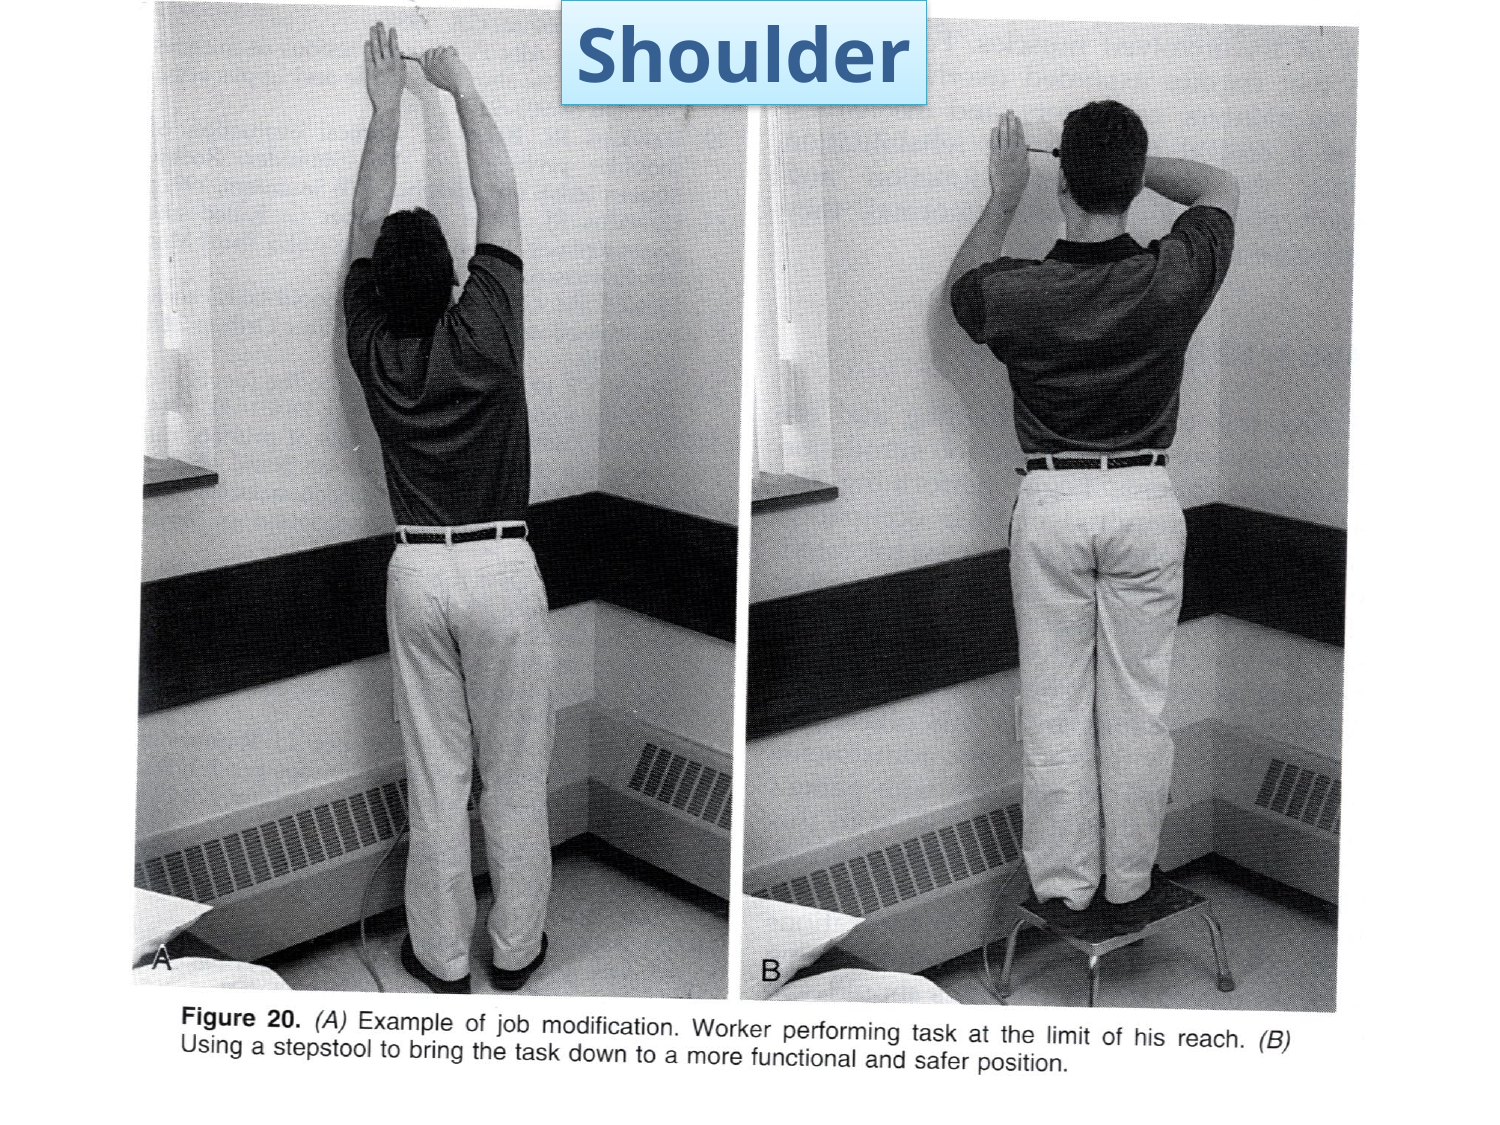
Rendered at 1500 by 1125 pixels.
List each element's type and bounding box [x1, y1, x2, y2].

picture [123, 0, 1365, 1115]
